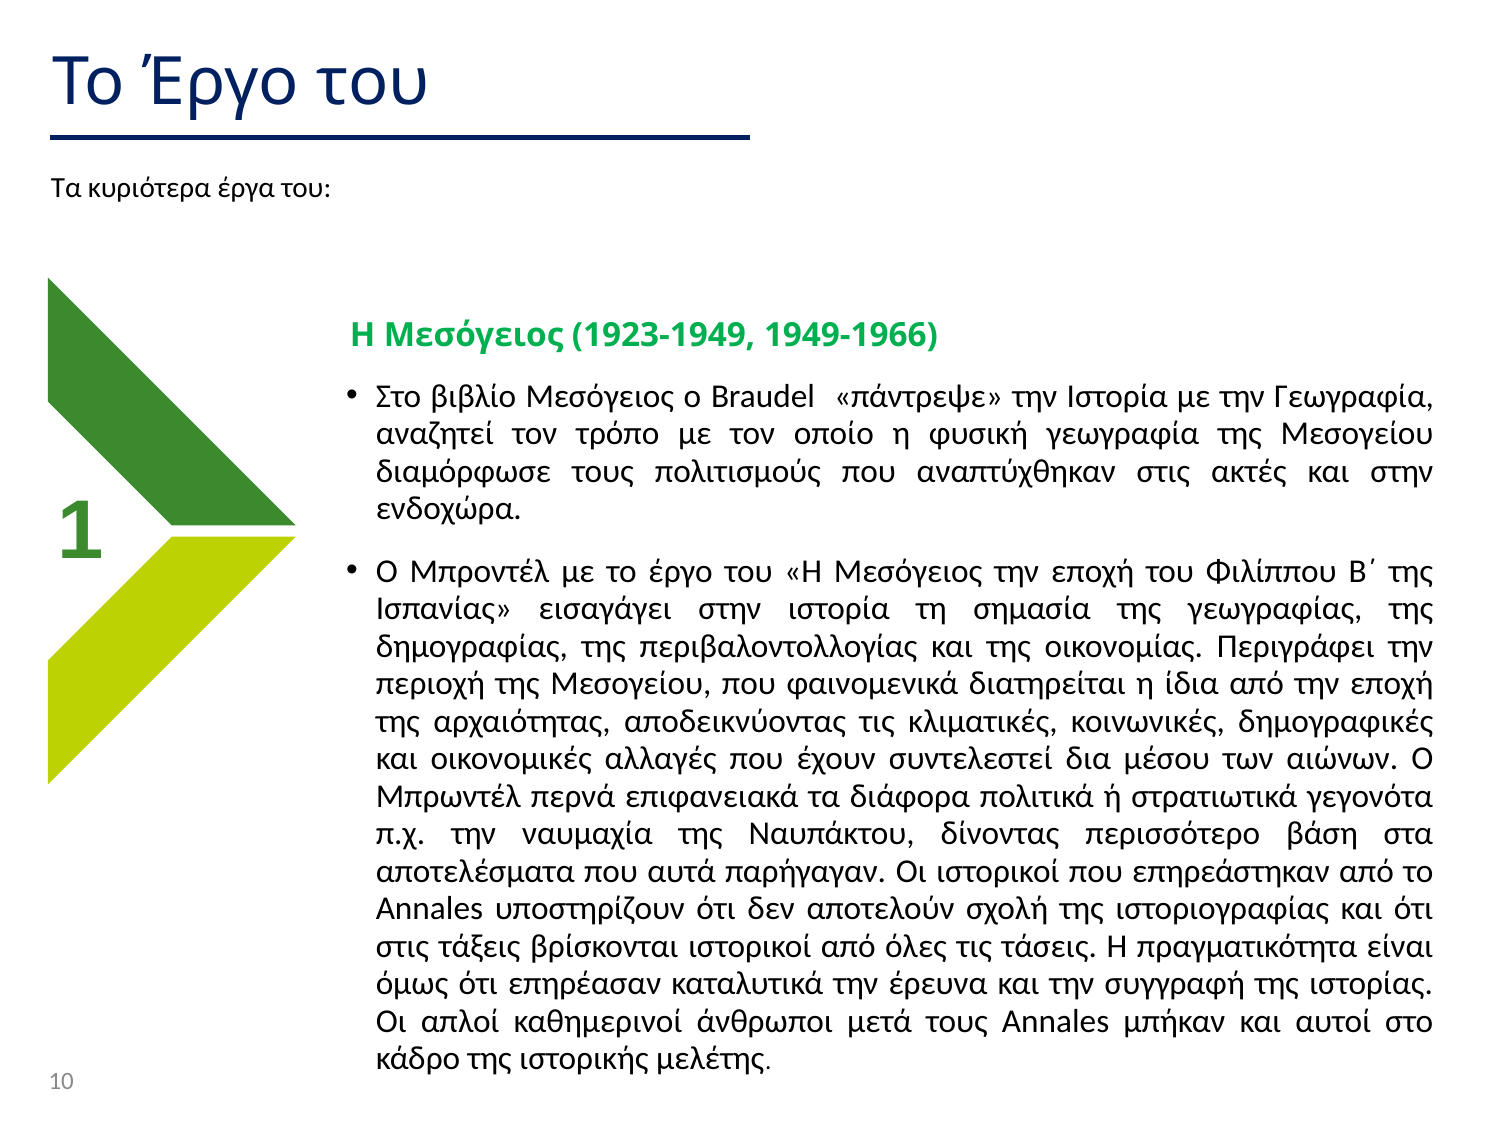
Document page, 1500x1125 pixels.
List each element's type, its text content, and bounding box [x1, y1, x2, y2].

list Τα κυριότερα έργα του: [35, 162, 1452, 200]
title Το Έργο του [37, 37, 1388, 118]
text_box Η Μεσόγειος (1923-1949, 1949-1966) [349, 313, 1125, 354]
text_box Στο βιβλίο Μεσόγειος ο Braudel «πάντρεψε» την Ιστορία με την Γεωγραφία, αναζητεί τον τρόπο με τον οποίο η φυσική γεωγραφία της Μεσογείου διαμόρφωσε τους πολιτισμούς που αναπτύχθηκαν στις ακτές και στην ενδοχώρα. Ο Μπροντέλ με το έργο του «Η Μεσόγειος την εποχή του Φιλίππου Β΄ της Ισπανίας» εισαγάγει στην ιστορία τη σημασία της γεωγραφίας, της δημογραφίας, της περιβαλοντολλογίας και της οικονομίας. Περιγράφει την περιοχή της Μεσογείου, που φαινομενικά διατηρείται η ίδια από την εποχή της αρχαιότητας, αποδεικνύοντας τις κλιματικές, κοινωνικές, δημογραφικές και οικονομικές αλλαγές που έχουν συντελεστεί δια μέσου των αιώνων. Ο Μπρωντέλ περνά επιφανειακά τα διάφορα πολιτικά ή στρατιωτικά γεγονότα π.χ. την ναυμαχία της Ναυπάκτου, δίνοντας περισσότερο βάση στα αποτελέσματα που αυτά παρήγαγαν. Οι ιστορικοί που επηρεάστηκαν από το Annales υποστηρίζουν ότι δεν αποτελούν σχολή της ιστοριογραφίας και ότι στις τάξεις βρίσκονται ιστορικοί από όλες τις τάσεις. Η πραγματικότητα είναι όμως ότι επηρέασαν καταλυτικά την έρευνα και την συγγραφή της ιστορίας. Οι απλοί καθημερινοί άνθρωποι μετά τους Annales μπήκαν και αυτοί στο κάδρο της ιστορικής μελέτης. [331, 369, 1450, 1084]
slide_number 10 [33, 1071, 138, 1088]
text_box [47, 277, 297, 785]
